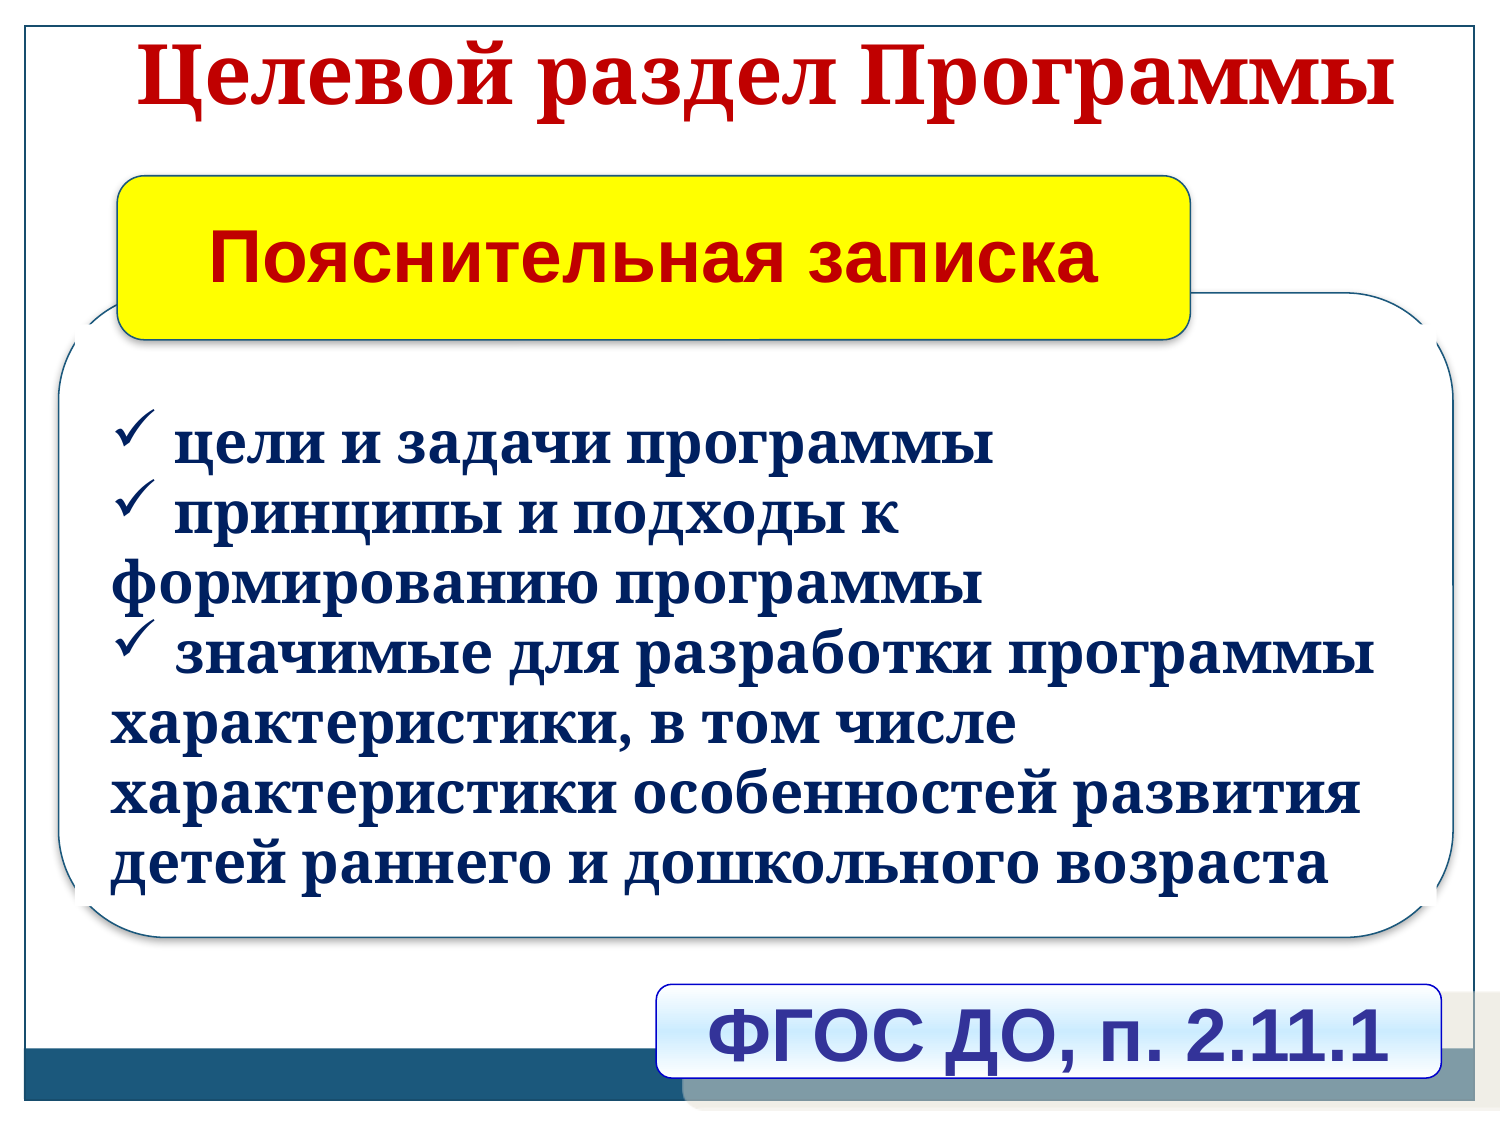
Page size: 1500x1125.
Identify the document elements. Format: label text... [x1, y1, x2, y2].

text_box Целевой раздел Программы [91, 0, 1442, 129]
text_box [116, 175, 1191, 341]
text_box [58, 292, 1454, 938]
text_box ФГОС ДО, п. 2.11.1 [656, 984, 1442, 1079]
